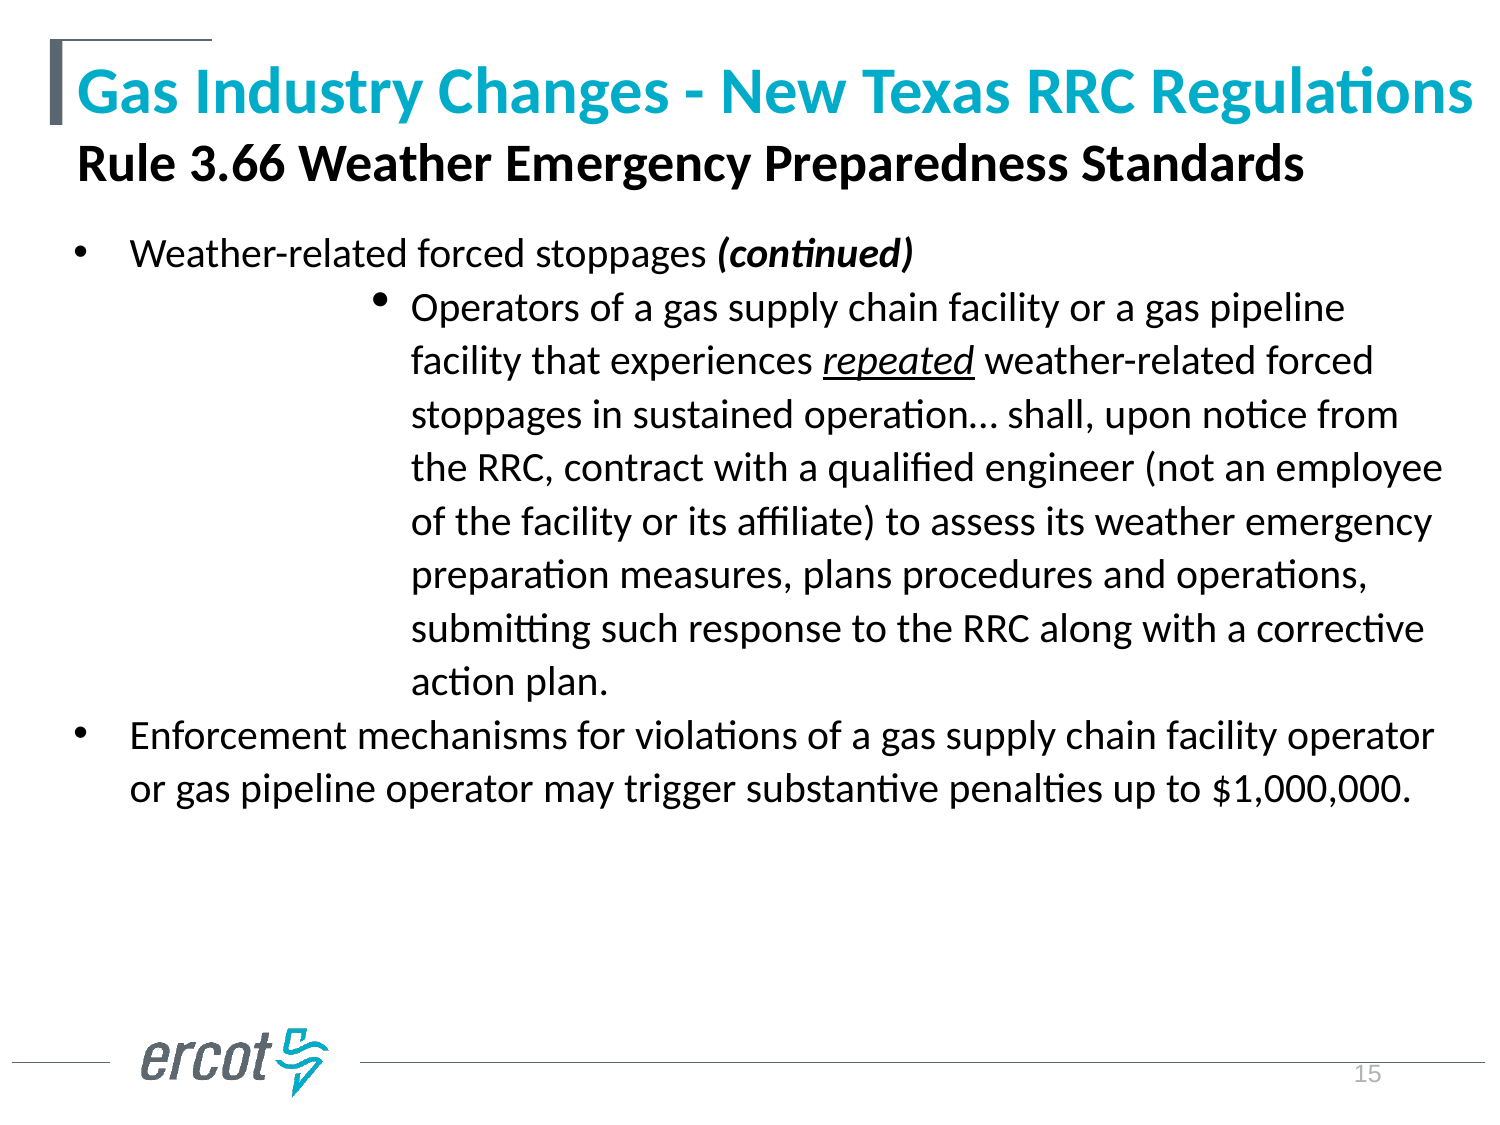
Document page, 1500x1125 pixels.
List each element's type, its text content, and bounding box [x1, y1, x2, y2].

slide_number 15 [1059, 1042, 1397, 1103]
text_box Weather-related forced stoppages (continued) Operators of a gas supply chain facility or a gas pipeline facility that experiences repeated weather-related forced stoppages in sustained operation… shall, upon notice from the RRC, contract with a qualified engineer (not an employee of the facility or its affiliate) to assess its weather emergency preparation measures, plans procedures and operations, submitting such response to the RRC along with a corrective action plan. Enforcement mechanisms for violations of a gas supply chain facility operator or gas pipeline operator may trigger substantive penalties up to $1,000,000. [58, 218, 1463, 819]
picture [137, 1024, 332, 1100]
title Gas Industry Changes - New Texas RRC Regulations Rule 3.66 Weather Emergency Preparedness Standards [62, 39, 1500, 228]
